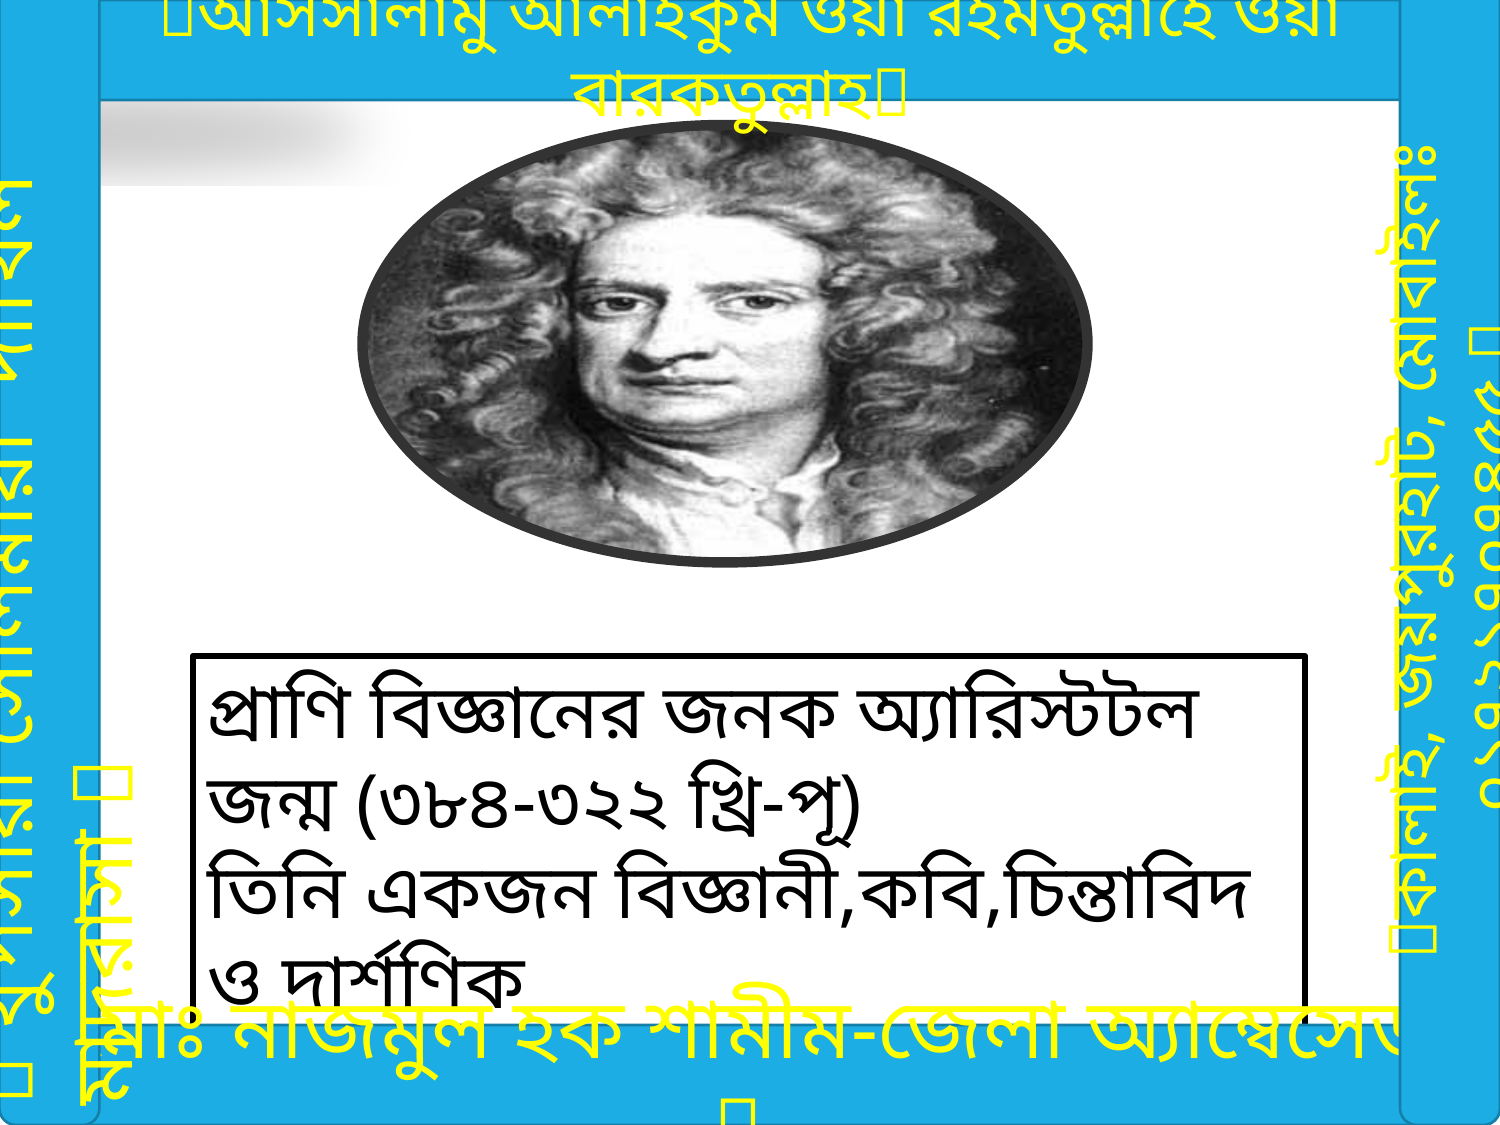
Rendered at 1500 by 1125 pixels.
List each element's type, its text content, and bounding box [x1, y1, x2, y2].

text_box কালাই, জয়পুরহাট, মোবাইলঃ ০১৭২১৭০৭৪৫৫  [1398, 0, 1500, 1125]
text_box প্রাণি বিজ্ঞানের জনক অ্যারিস্টটল জন্ম (৩৮৪-৩২২ খ্রি-পূ) তিনি একজন বিজ্ঞানী,কবি,চিন্তাবিদ ও দার্শণিক [192, 655, 1306, 1023]
text_box আসসালামু আলাইকুম ওয়া রহমতুল্লাহে ওয়া বারকতুল্লাহ [101, 0, 1398, 102]
text_box মোঃ নাজমুল হক শামীম-জেলা অ্যাম্বেসেডর  [92, 1023, 1407, 1125]
picture [362, 124, 1088, 563]
text_box  থুপসারা সেলিমীয়া দাখিল মাদরাসা  [0, 0, 101, 1125]
